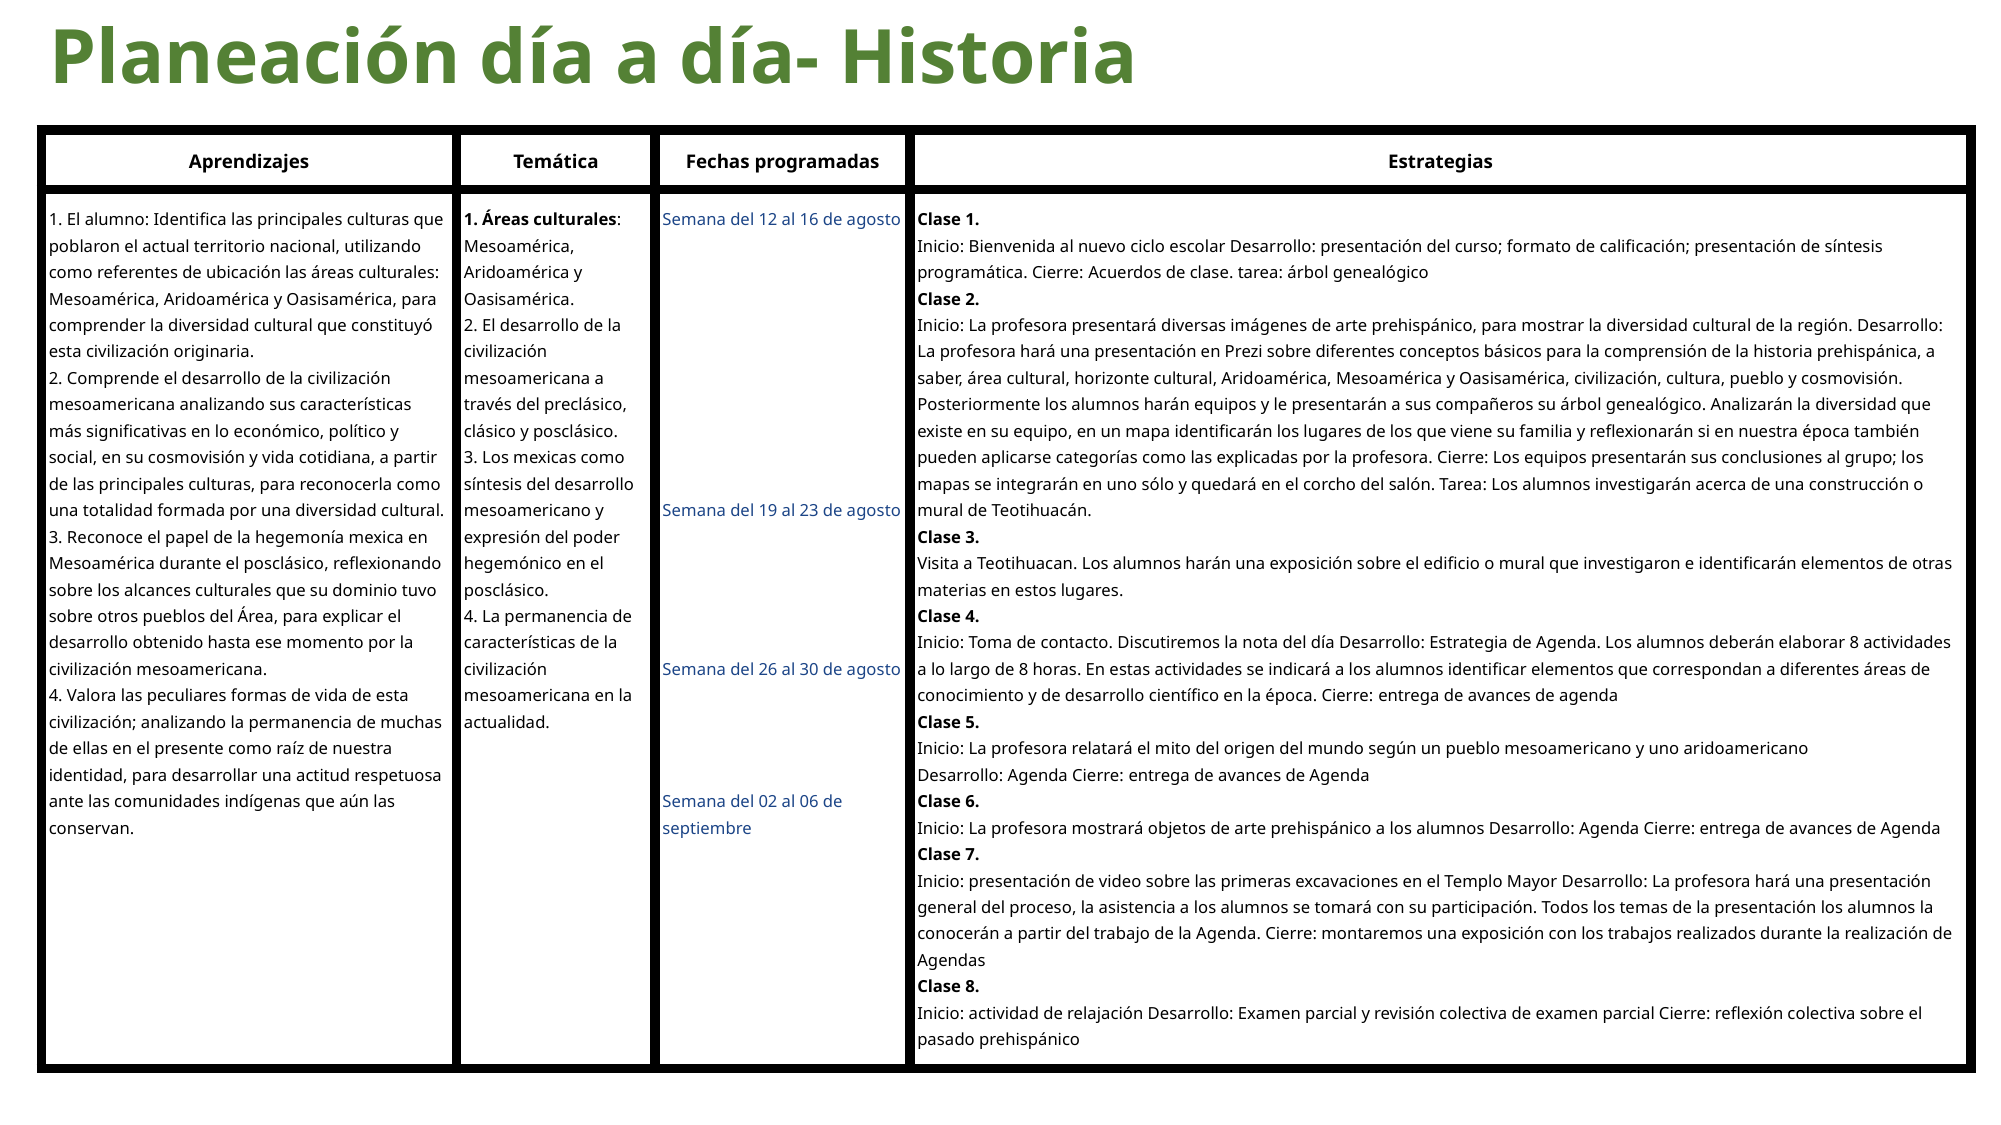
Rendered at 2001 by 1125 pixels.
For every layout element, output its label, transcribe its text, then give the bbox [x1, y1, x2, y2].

table_header Aprendizajes [46, 135, 452, 185]
table_header Temática [461, 135, 650, 185]
table_header Estrategias [915, 135, 1966, 185]
table_cell Clase 1. Inicio: Bienvenida al nuevo ciclo escolar Desarrollo: presentación del curso; formato de calificación; presentación de síntesis programática. Cierre: Acuerdos de clase. tarea: árbol genealógico Clase 2. Inicio: La profesora presentará diversas imágenes de arte prehispánico, para mostrar la diversidad cultural de la región. Desarrollo: La profesora hará una presentación en Prezi sobre diferentes conceptos básicos para la comprensión de la historia prehispánica, a saber, área cultural, horizonte cultural, Aridoamérica, Mesoamérica y Oasisamérica, civilización, cultura, pueblo y cosmovisión. Posteriormente los alumnos harán equipos y le presentarán a sus compañeros su árbol genealógico. Analizarán la diversidad que existe en su equipo, en un mapa identificarán los lugares de los que viene su familia y reflexionarán si en nuestra época también pueden aplicarse categorías como las explicadas por la profesora. Cierre: Los equipos presentarán sus conclusiones al grupo; los mapas se integrarán en uno sólo y quedará en el corcho del salón. Tarea: Los alumnos investigarán acerca de una construcción o mural de Teotihuacán. Clase 3. Visita a Teotihuacan. Los alumnos harán una exposición sobre el edificio o mural que investigaron e identificarán elementos de otras materias en estos lugares. Clase 4. Inicio: Toma de contacto. Discutiremos la nota del día Desarrollo: Estrategia de Agenda. Los alumnos deberán elaborar 8 actividades a lo largo de 8 horas. En estas actividades se indicará a los alumnos identificar elementos que correspondan a diferentes áreas de conocimiento y de desarrollo científico en la época. Cierre: entrega de avances de agenda Clase 5. Inicio: La profesora relatará el mito del origen del mundo según un pueblo mesoamericano y uno aridoamericano Desarrollo: Agenda Cierre: entrega de avances de Agenda Clase 6. Inicio: La profesora mostrará objetos de arte prehispánico a los alumnos Desarrollo: Agenda Cierre: entrega de avances de Agenda Clase 7. Inicio: presentación de video sobre las primeras excavaciones en el Templo Mayor Desarrollo: La profesora hará una presentación general del proceso, la asistencia a los alumnos se tomará con su participación. Todos los temas de la presentación los alumnos la conocerán a partir del trabajo de la Agenda. Cierre: montaremos una exposición con los trabajos realizados durante la realización de Agendas Clase 8. Inicio: actividad de relajación Desarrollo: Examen parcial y revisión colectiva de examen parcial Cierre: reflexión colectiva sobre el pasado prehispánico [915, 194, 1966, 1064]
table_cell 1. El alumno: Identifica las principales culturas que poblaron el actual territorio nacional, utilizando como referentes de ubicación las áreas culturales: Mesoamérica, Aridoamérica y Oasisamérica, para comprender la diversidad cultural que constituyó esta civilización originaria. 2. Comprende el desarrollo de la civilización mesoamericana analizando sus características más significativas en lo económico, político y social, en su cosmovisión y vida cotidiana, a partir de las principales culturas, para reconocerla como una totalidad formada por una diversidad cultural. 3. Reconoce el papel de la hegemonía mexica en Mesoamérica durante el posclásico, reflexionando sobre los alcances culturales que su dominio tuvo sobre otros pueblos del Área, para explicar el desarrollo obtenido hasta ese momento por la civilización mesoamericana. 4. Valora las peculiares formas de vida de esta civilización; analizando la permanencia de muchas de ellas en el presente como raíz de nuestra identidad, para desarrollar una actitud respetuosa ante las comunidades indígenas que aún las conservan. [46, 194, 452, 1064]
table_cell 1. Áreas culturales: Mesoamérica, Aridoamérica y Oasisamérica. 2. El desarrollo de la civilización mesoamericana a través del preclásico, clásico y posclásico. 3. Los mexicas como síntesis del desarrollo mesoamericano y expresión del poder hegemónico en el posclásico. 4. La permanencia de características de la civilización mesoamericana en la actualidad. [461, 194, 650, 1064]
text_box Planeación día a día- Historia [34, 1, 1966, 310]
table_header Fechas programadas [660, 135, 905, 185]
table_cell Semana del 12 al 16 de agosto Semana del 19 al 23 de agosto Semana del 26 al 30 de agosto Semana del 02 al 06 de septiembre [660, 194, 905, 1064]
